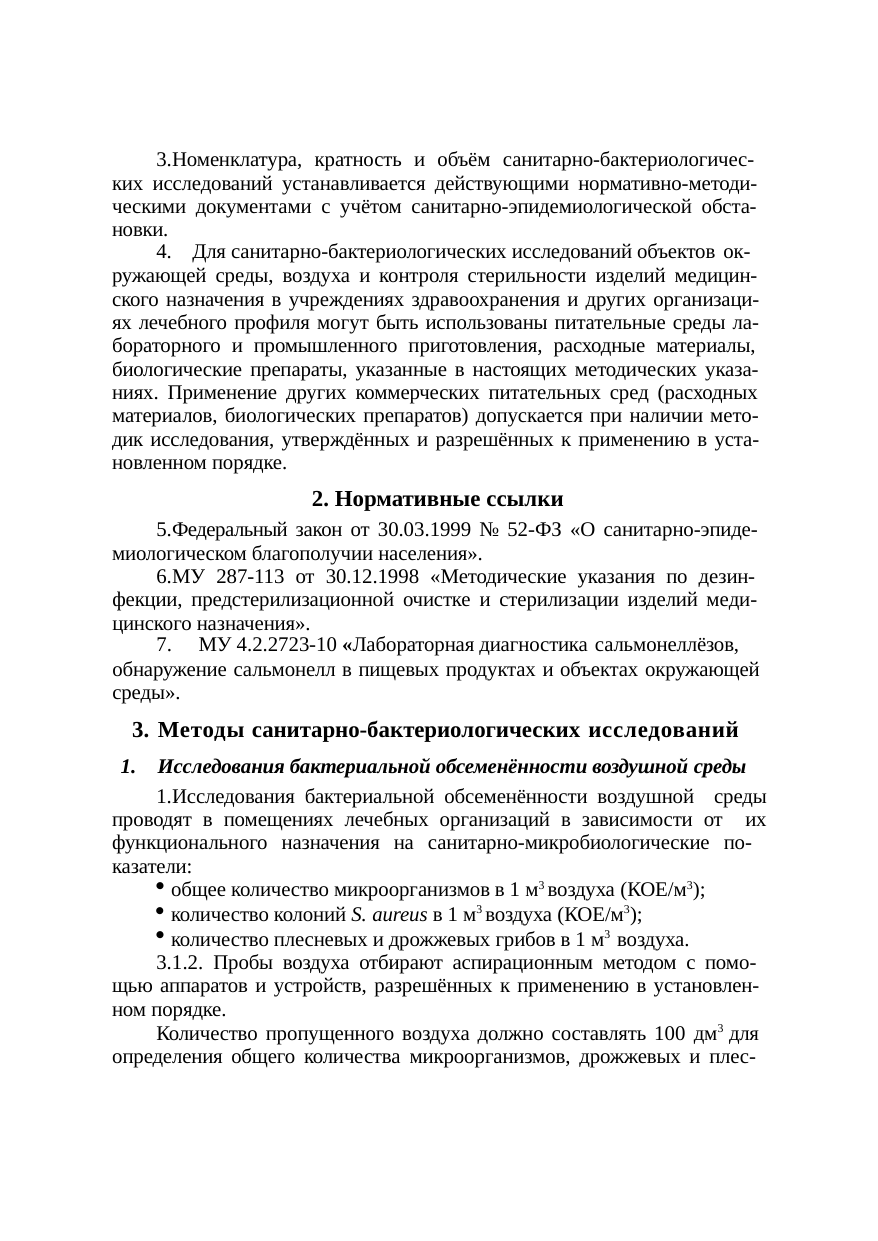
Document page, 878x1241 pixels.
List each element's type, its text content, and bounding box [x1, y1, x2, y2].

text_box Номенклатура, кратность и объём санитарно-бактериологичес- ких исследований устанавливается действующими нормативно-методи- ческими документами с учётом санитарно-эпидемиологической обста- новки. Для санитарно-бактериологических исследований объектов ок- ружающей среды, воздуха и контроля стерильности изделий медицин- ского назначения в учреждениях здравоохранения и других организаци- ях лечебного профиля могут быть использованы питательные среды ла- бораторного и промышленного приготовления, расходные материалы, биологические препараты, указанные в настоящих методических указа- ниях. Применение других коммерческих питательных сред (расходных материалов, биологических препаратов) допускается при наличии мето- дик исследования, утверждённых и разрешённых к применению в уста- новленном порядке. 2. Нормативные ссылки Федеральный закон от 30.03.1999 № 52-ФЗ «О санитарно-эпиде- миологическом благополучии населения». МУ 287-113 от 30.12.1998 «Методические указания по дезин- фекции, предстерилизационной очистке и стерилизации изделий меди- цинского назначения». МУ 4.2.2723-10 «Лабораторная диагностика сальмонеллёзов, обнаружение сальмонелл в пищевых продуктах и объектах окружающей среды». Методы санитарно-бактериологических исследований Исследования бактериальной обсеменённости воздушной среды Исследования бактериальной обсеменённости воздушной среды проводят в помещениях лечебных организаций в зависимости от их функционального назначения на санитарно-микробиологические по- казатели: общее количество микроорганизмов в 1 м3 воздуха (КОЕ/м3); количество колоний S. aureus в 1 м3 воздуха (КОЕ/м3); количество плесневых и дрожжевых грибов в 1 м3 воздуха. 3.1.2. Пробы воздуха отбирают аспирационным методом с помо- щью аппаратов и устройств, разрешённых к применению в установлен- ном порядке. Количество пропущенного воздуха должно составлять 100 дм3 для определения общего количества микроорганизмов, дрожжевых и плес- [110, 143, 768, 1068]
